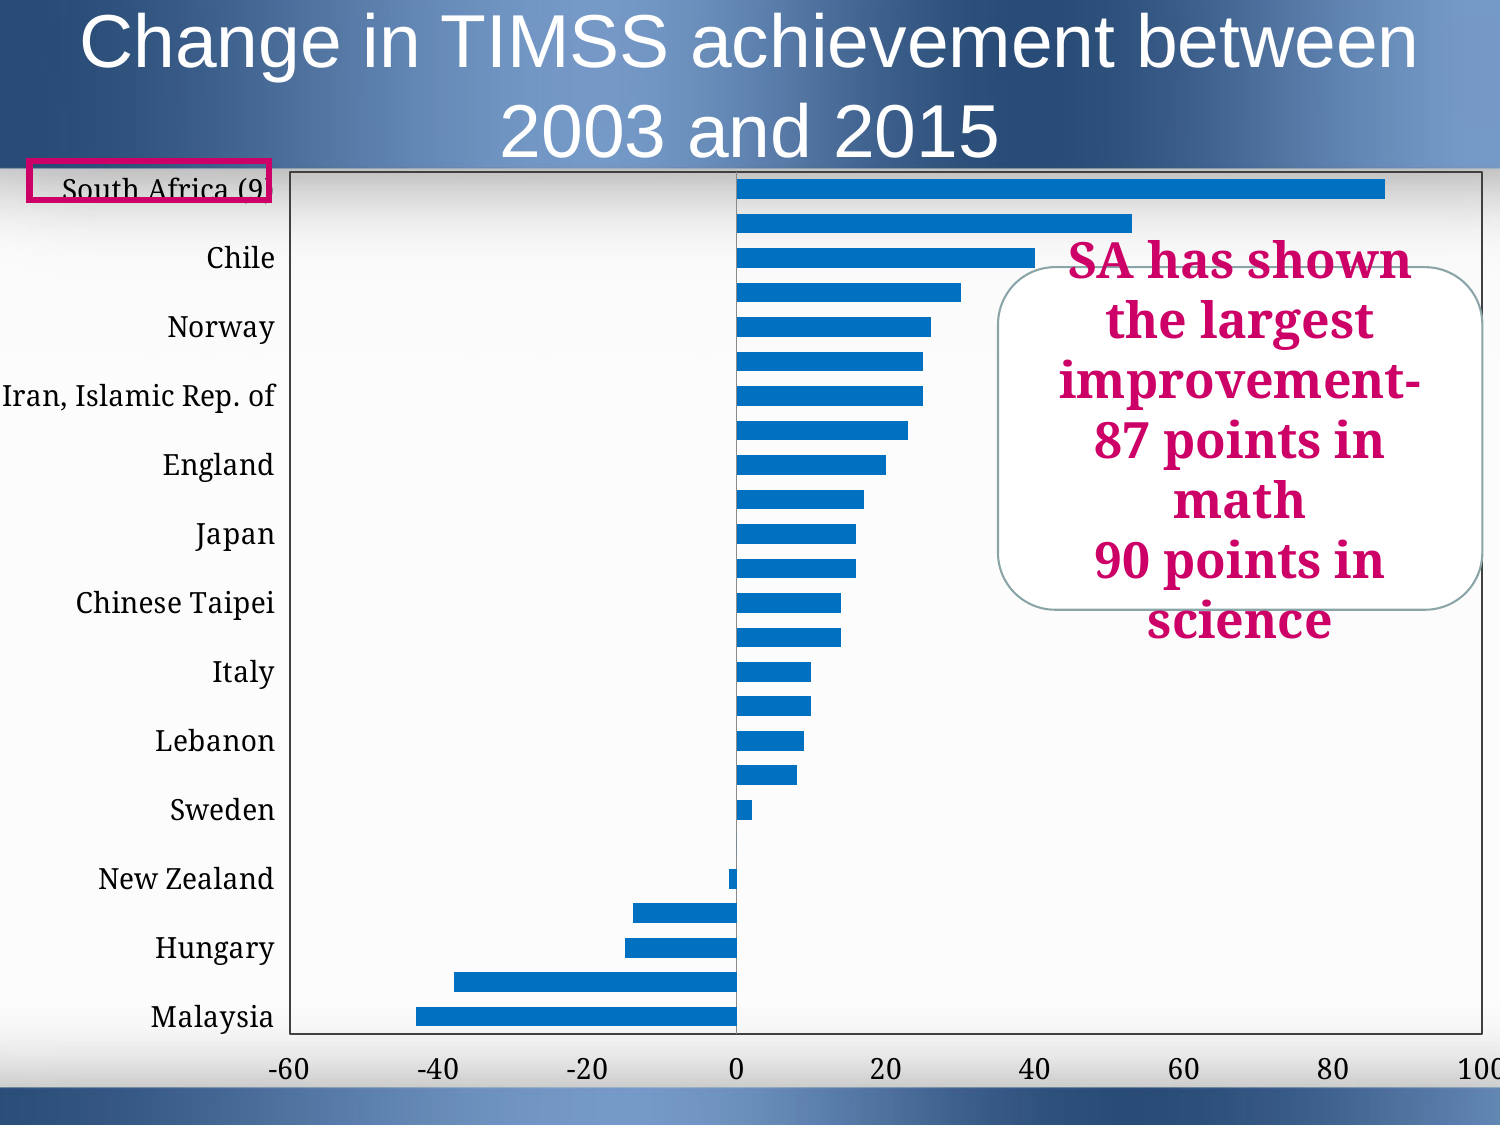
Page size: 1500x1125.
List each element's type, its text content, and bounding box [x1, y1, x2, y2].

chart [1, 148, 1500, 1118]
title Change in TIMSS achievement between 2003 and 2015 [29, 19, 1471, 147]
picture [0, 0, 1500, 1125]
